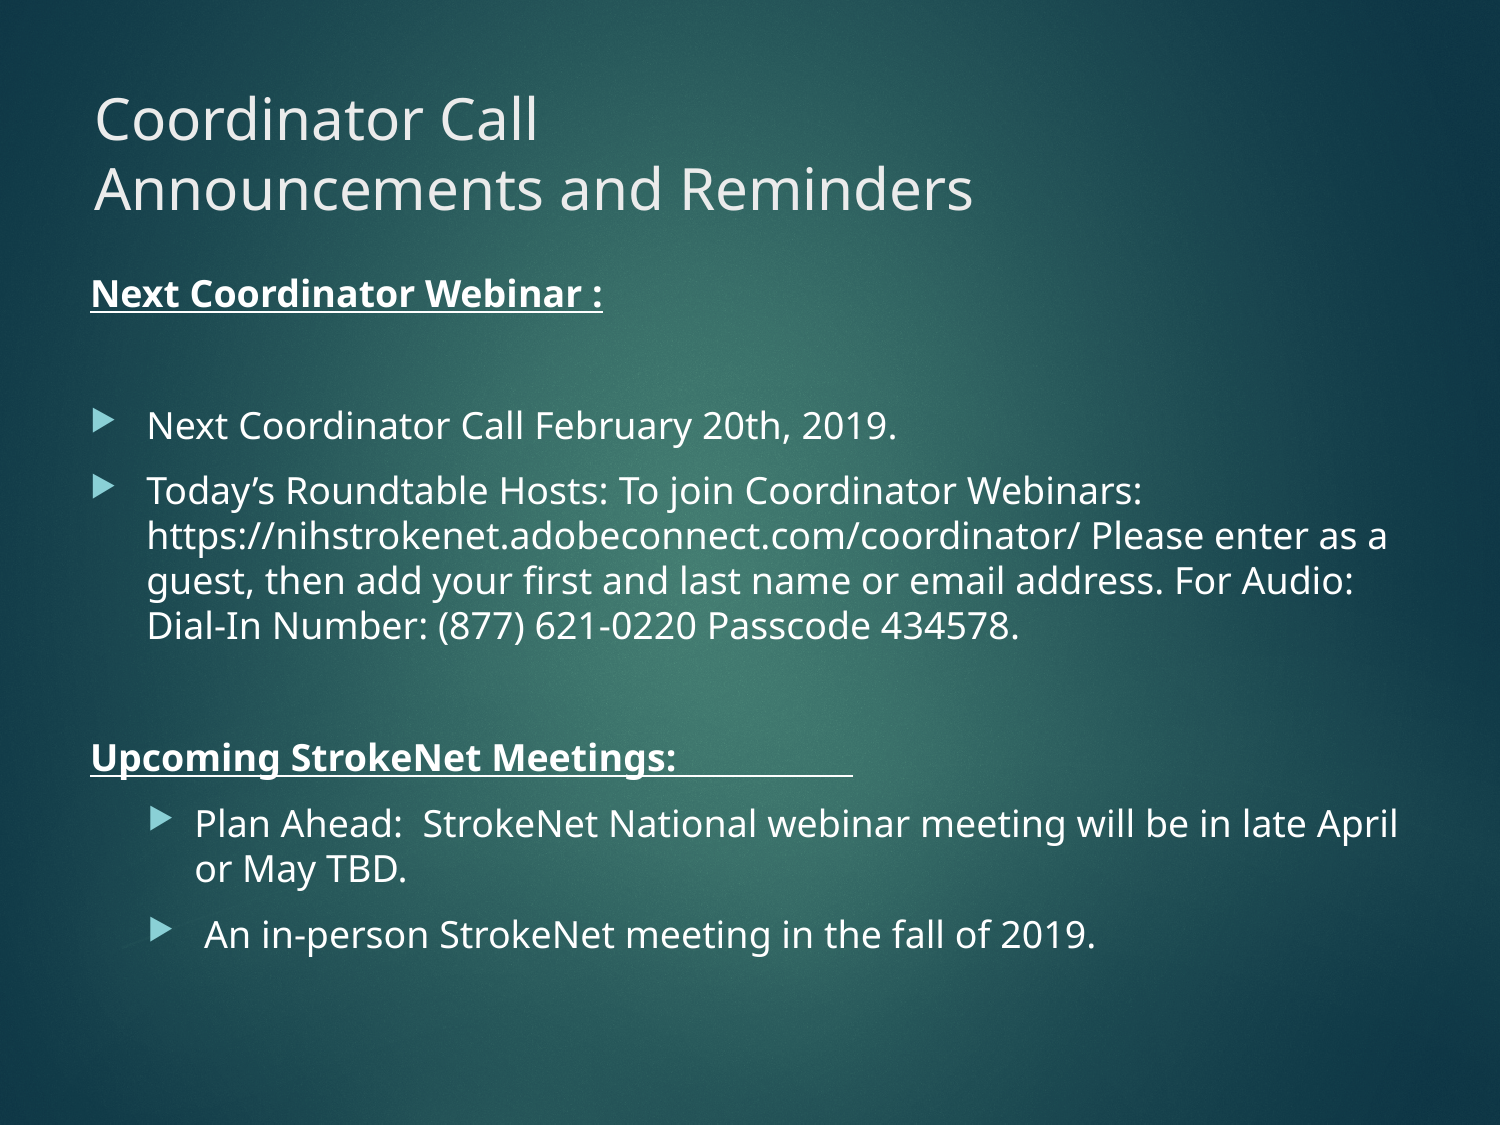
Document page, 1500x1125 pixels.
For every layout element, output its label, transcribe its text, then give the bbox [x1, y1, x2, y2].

title Coordinator Call Announcements and Reminders [79, 74, 1237, 262]
list Next Coordinator Webinar : Next Coordinator Call February 20th, 2019. Today’s Roundtable Hosts: To join Coordinator Webinars: https://nihstrokenet.adobeconnect.com/coordinator/ Please enter as a guest, then add your first and last name or email address. For Audio: Dial-In Number: (877) 621-0220 Passcode 434578. Upcoming StrokeNet Meetings: Plan Ahead: StrokeNet National webinar meeting will be in late April or May TBD. An in-person StrokeNet meeting in the fall of 2019. [75, 262, 1425, 1125]
